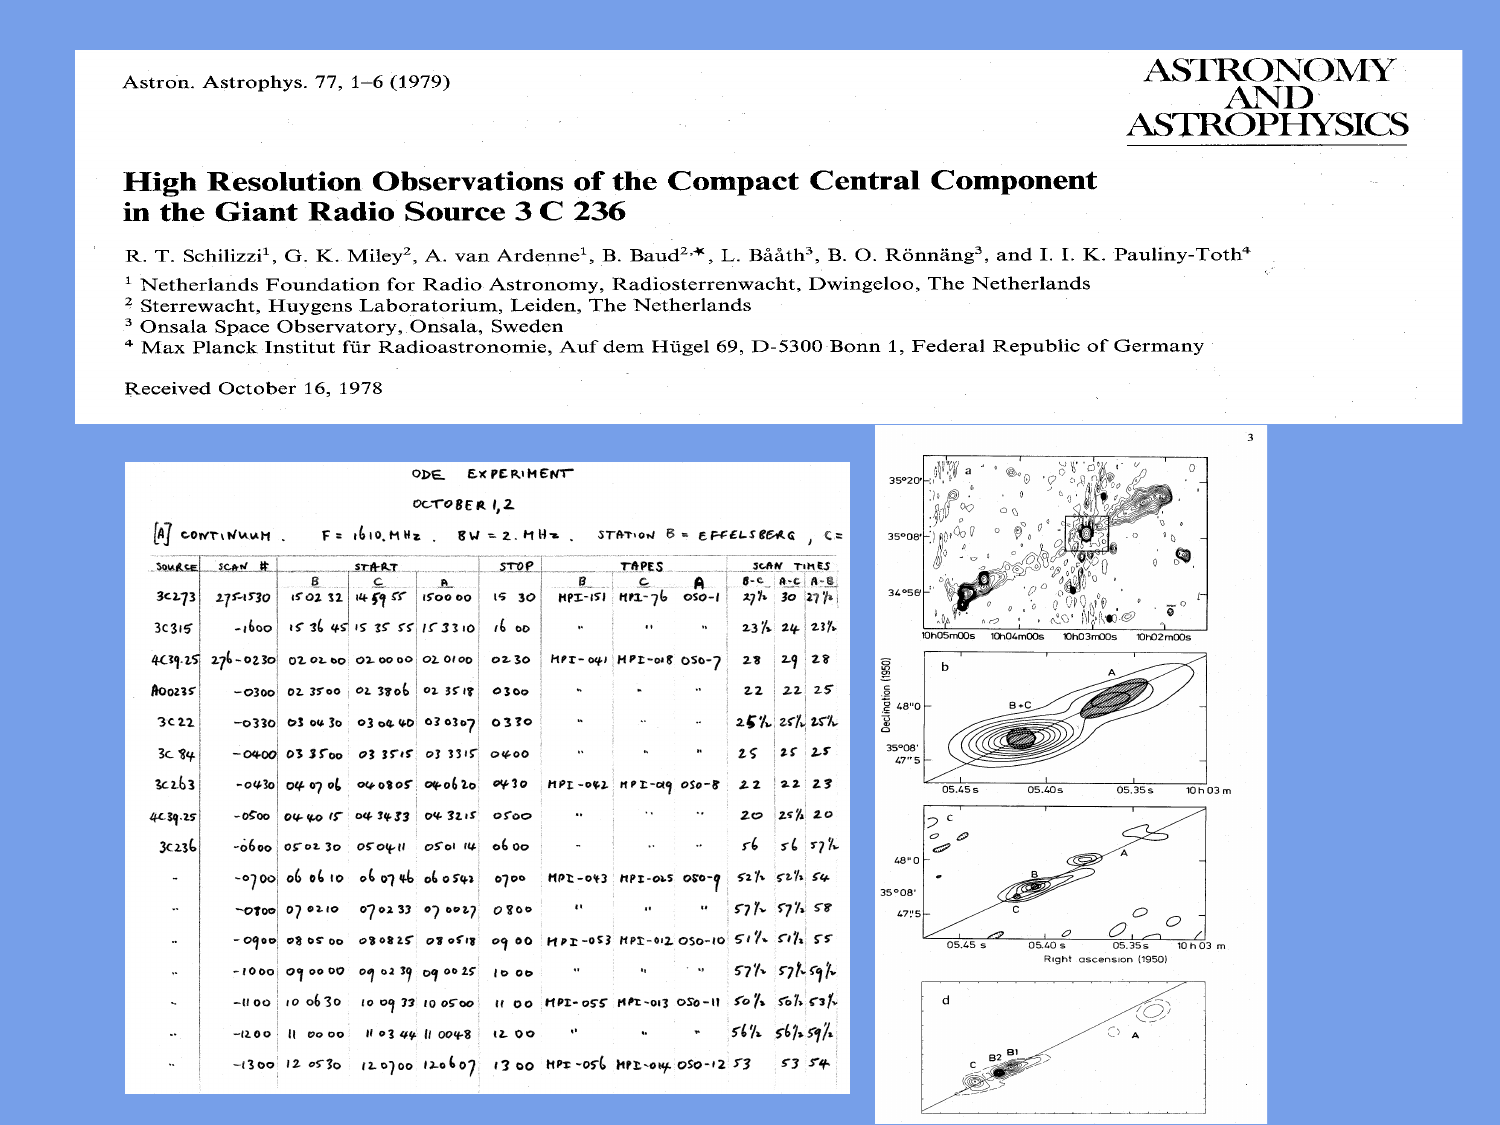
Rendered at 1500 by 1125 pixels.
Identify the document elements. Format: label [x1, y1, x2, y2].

text_box [74, 49, 1463, 1124]
